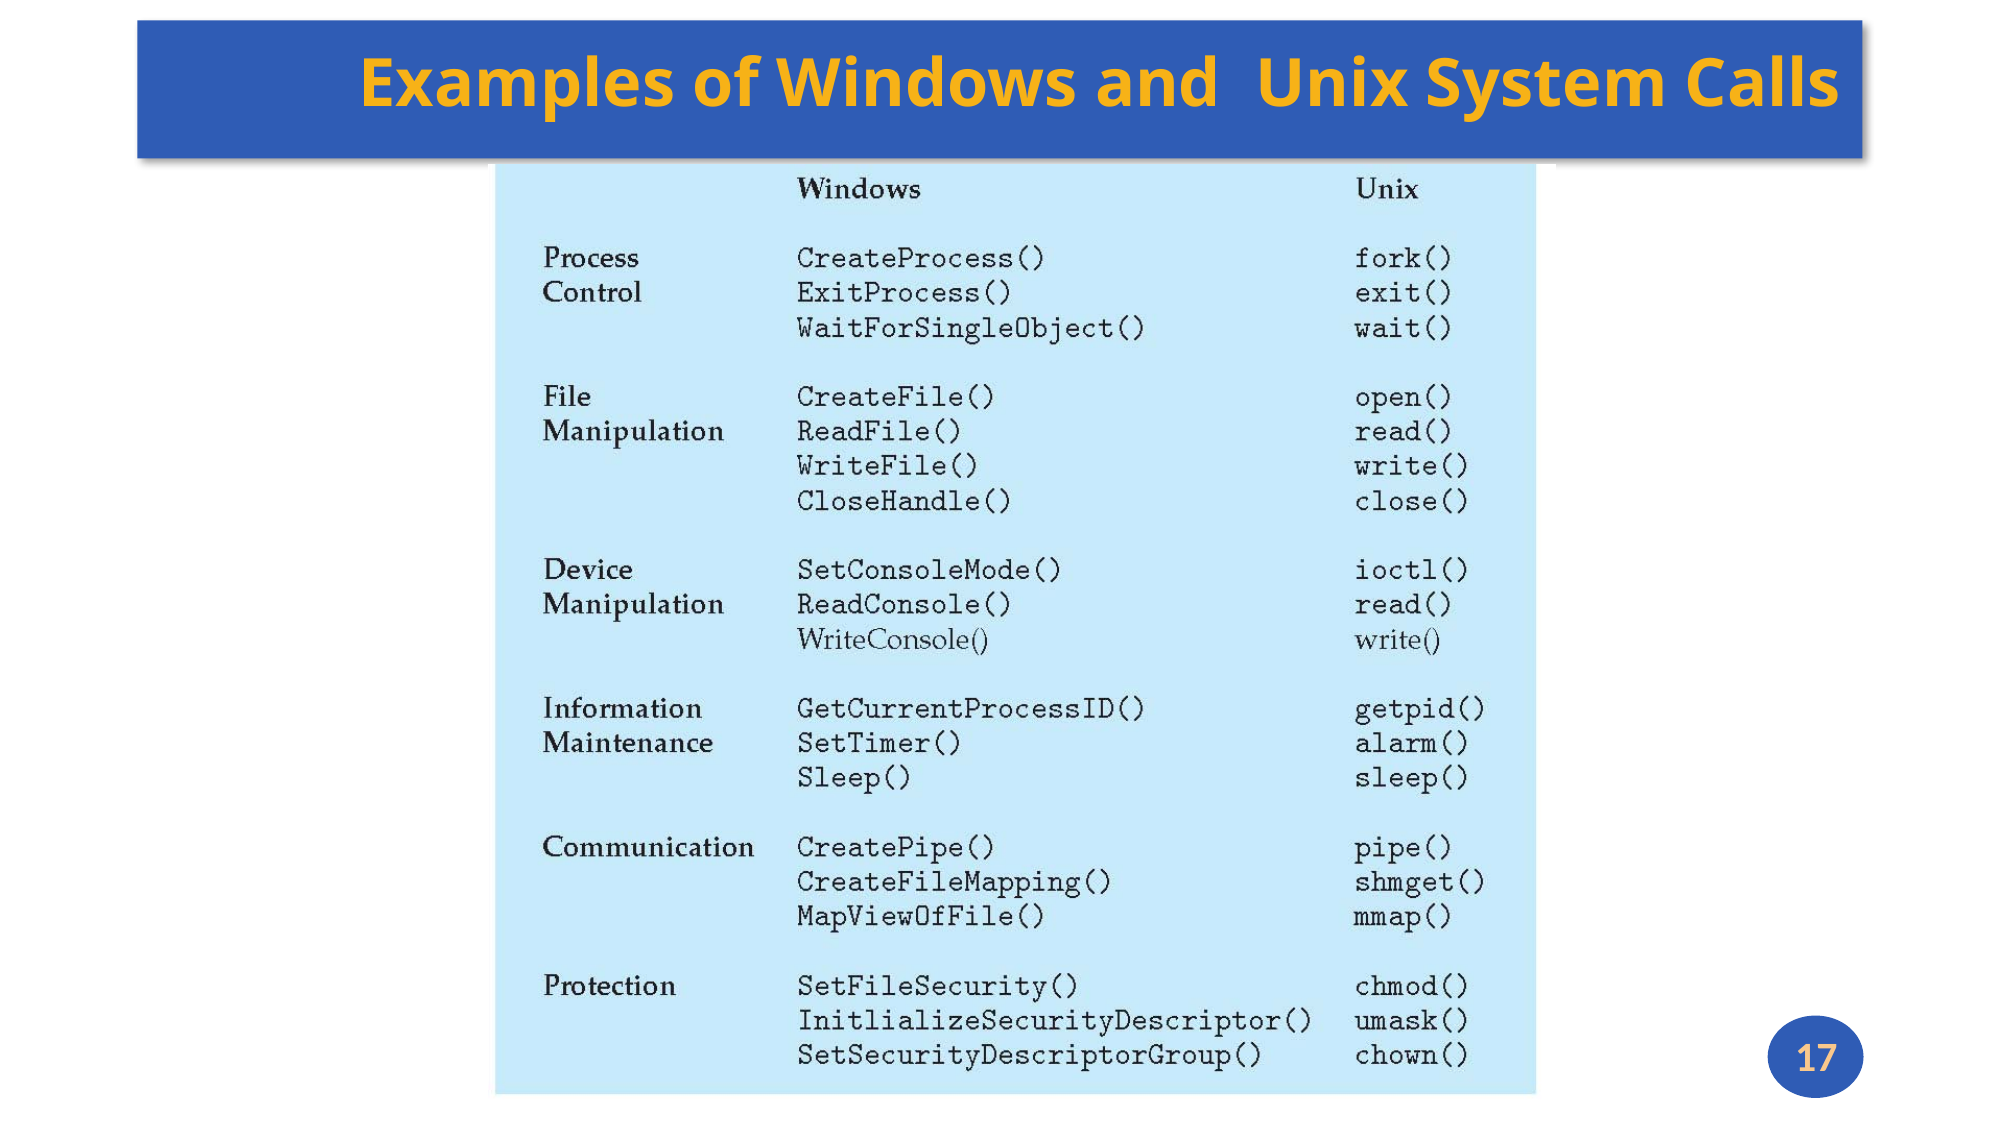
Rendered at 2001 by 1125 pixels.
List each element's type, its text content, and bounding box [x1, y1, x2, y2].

slide_number 17 [1767, 1015, 1866, 1095]
picture [488, 163, 1556, 1116]
title Examples of Windows and Unix System Calls [258, 33, 1931, 128]
